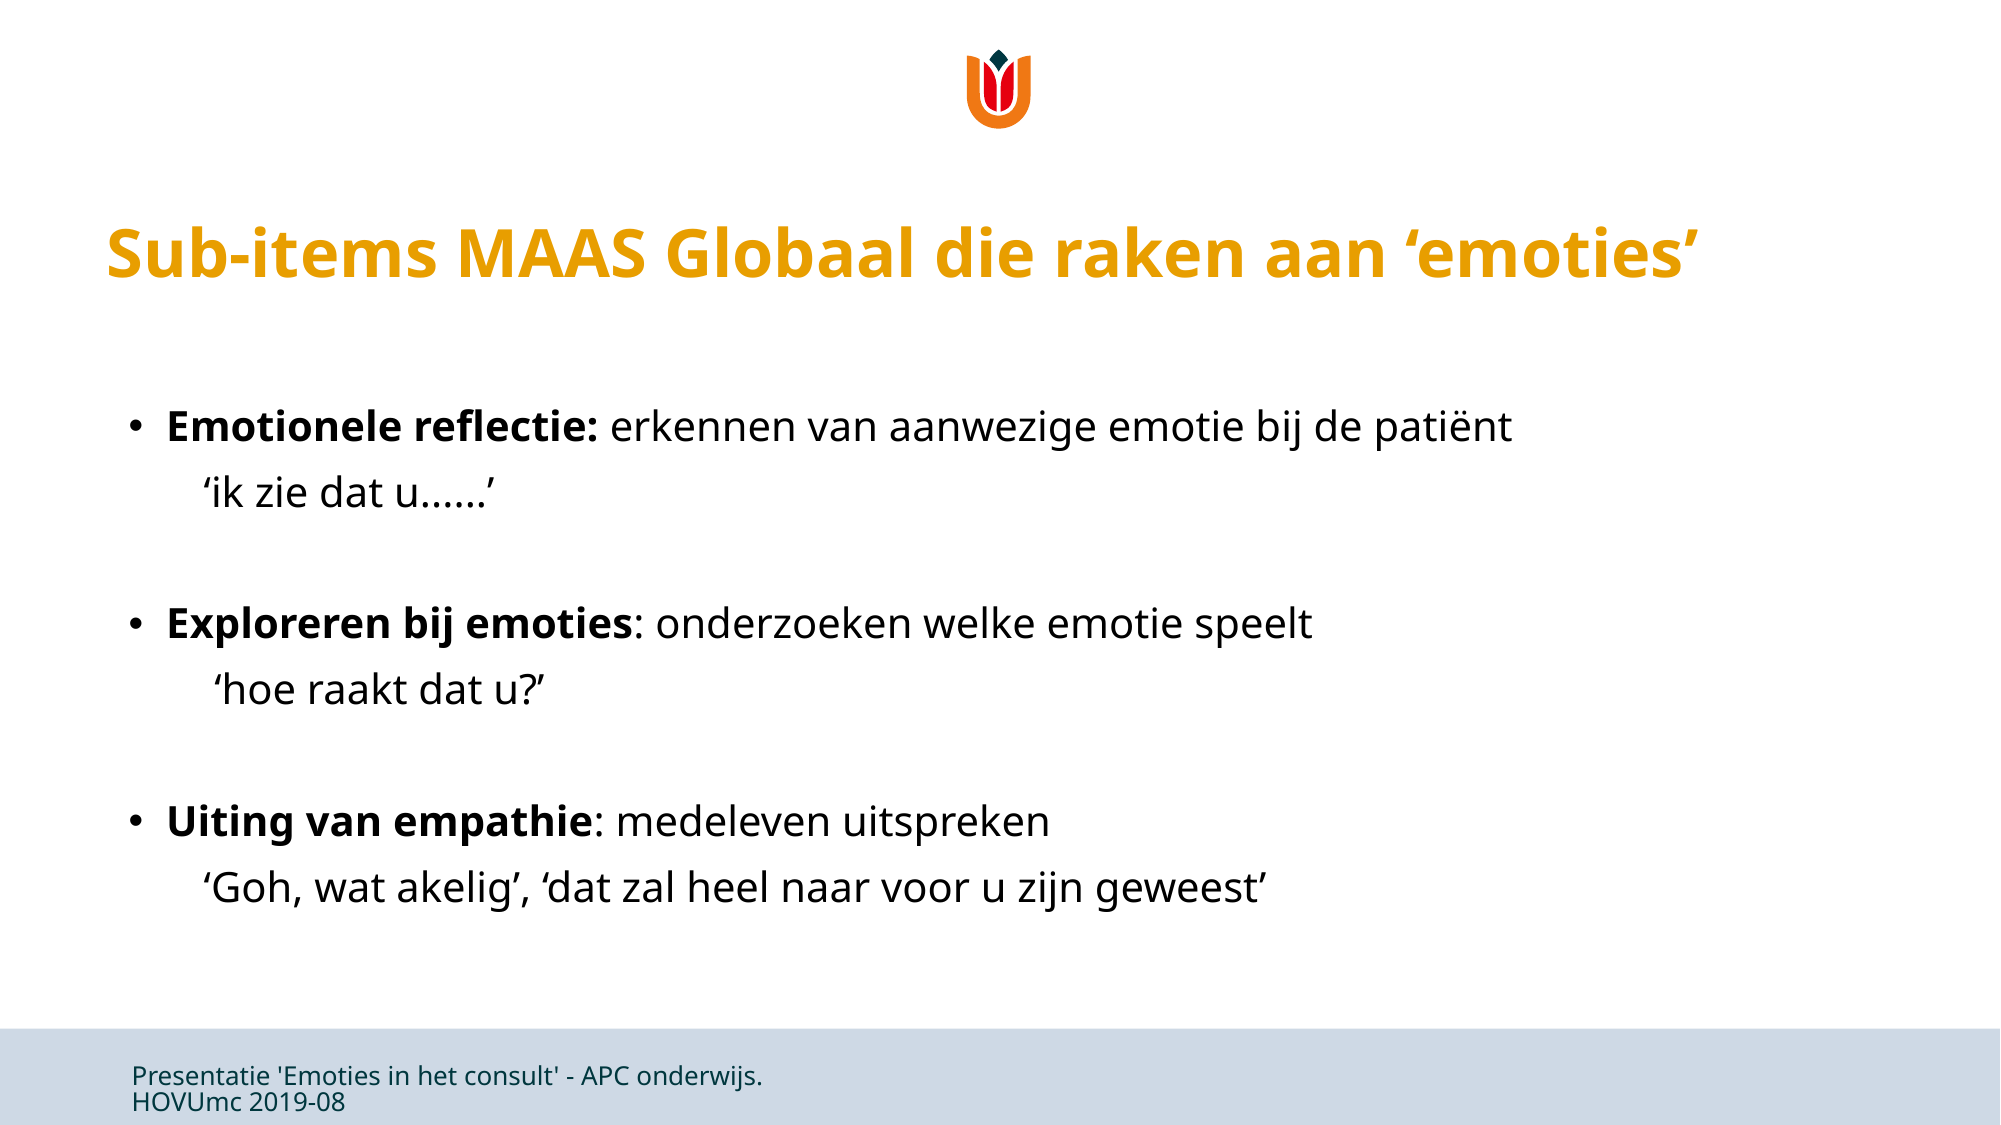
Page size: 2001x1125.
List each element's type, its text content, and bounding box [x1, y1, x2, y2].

title Sub-items MAAS Globaal die raken aan ‘emoties’ [91, 146, 1982, 365]
list Emotionele reflectie: erkennen van aanwezige emotie bij de patiënt ‘ik zie dat u......’ Exploreren bij emoties: onderzoeken welke emotie speelt ‘hoe raakt dat u?’ Uiting van empathie: medeleven uitspreken ‘Goh, wat akelig’, ‘dat zal heel naar voor u zijn geweest’ [113, 397, 1877, 1014]
footer Presentatie 'Emoties in het consult' - APC onderwijs. HOVUmc 2019-08 [116, 1046, 792, 1107]
